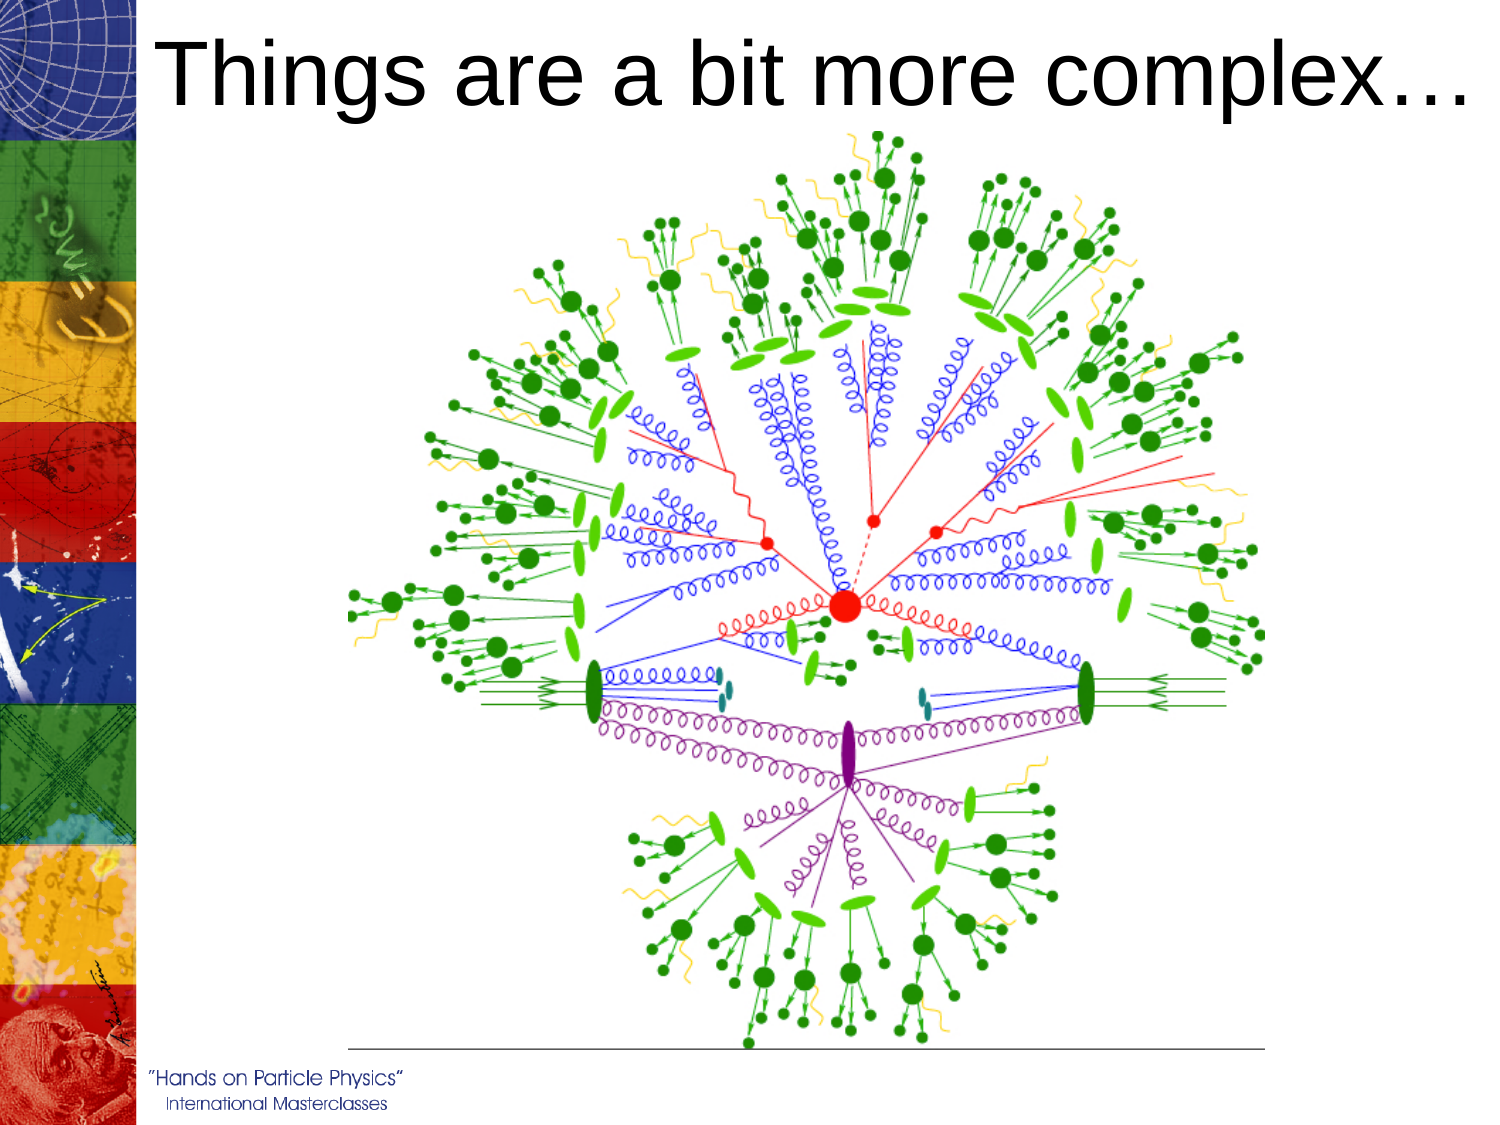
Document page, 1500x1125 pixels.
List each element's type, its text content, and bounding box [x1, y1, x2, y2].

title Things are a bit more complex… [138, 6, 1500, 146]
picture [0, 0, 1500, 1125]
